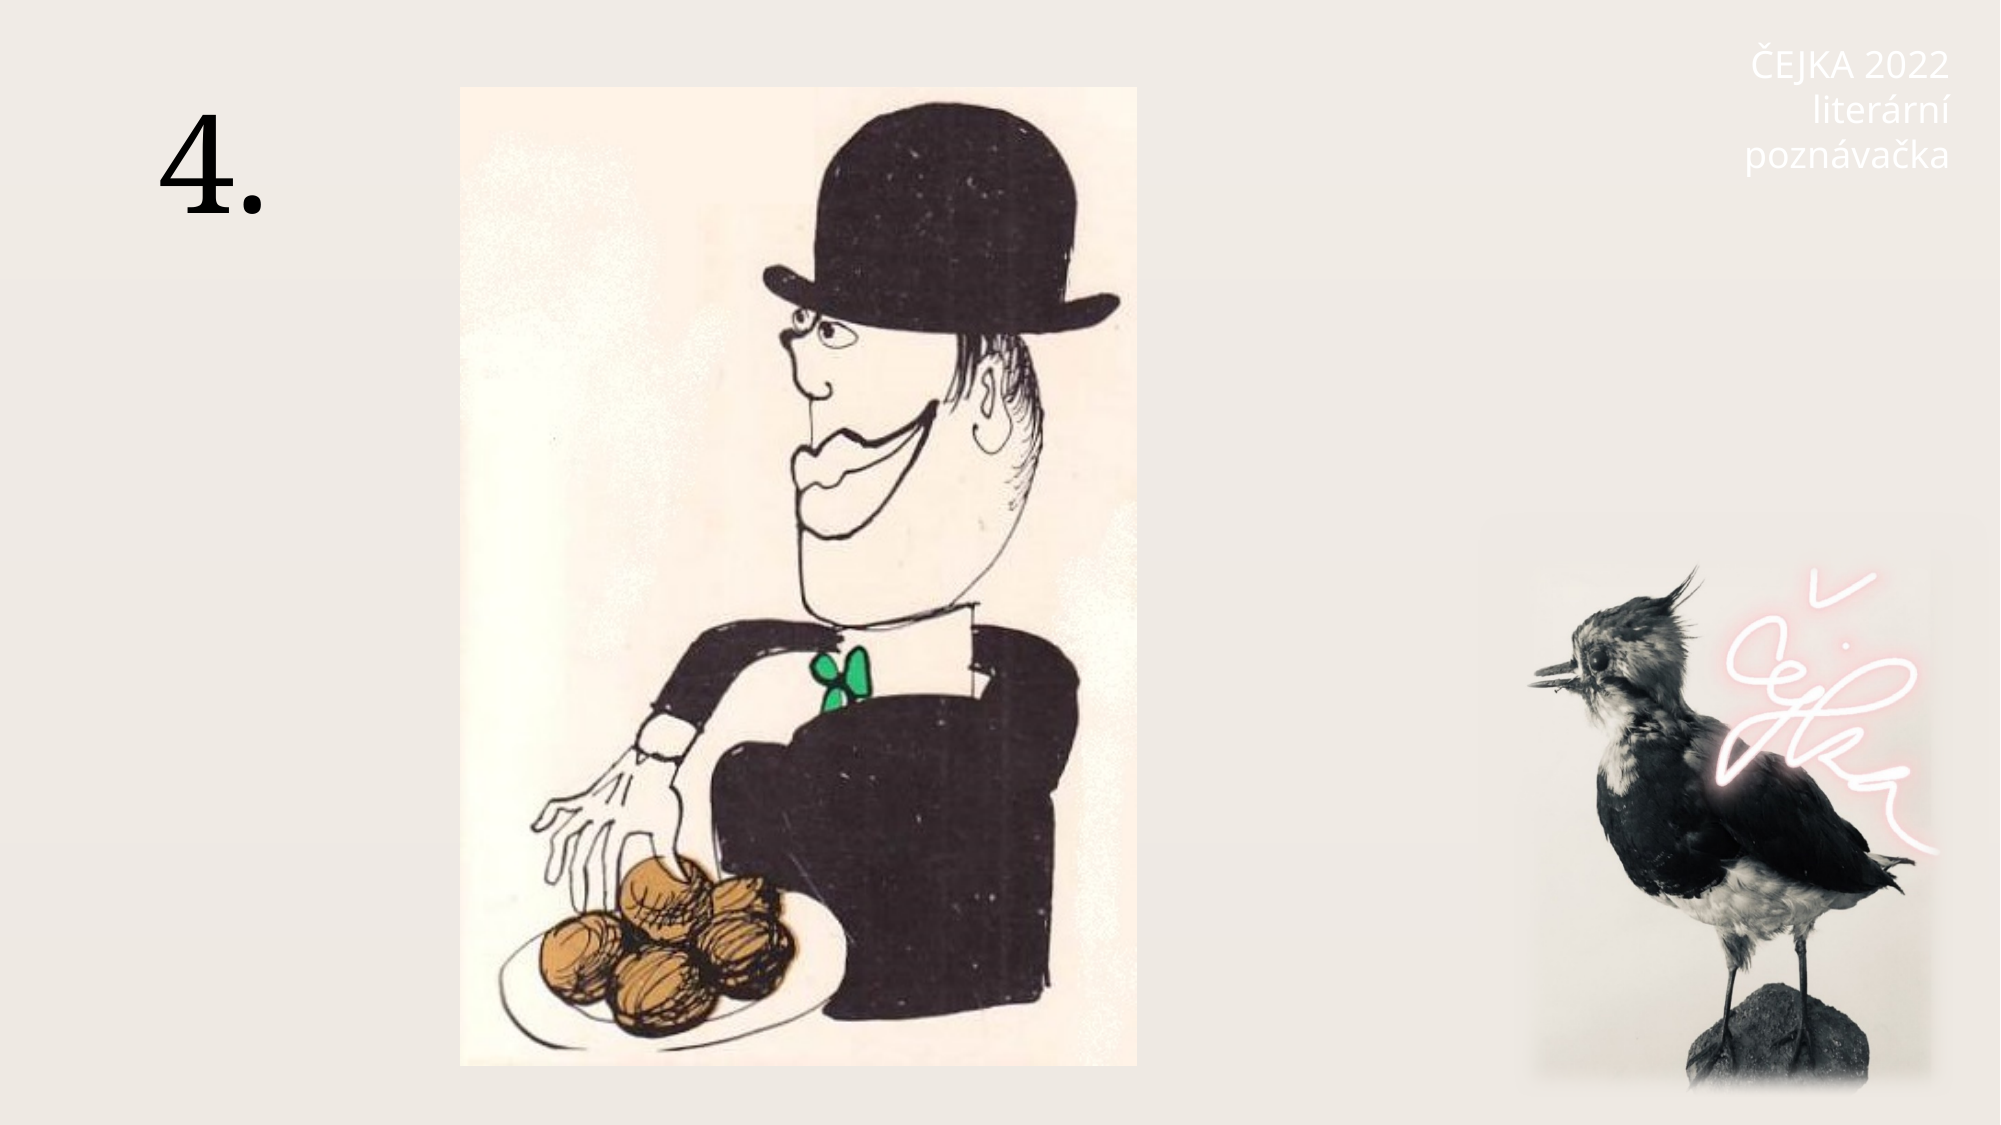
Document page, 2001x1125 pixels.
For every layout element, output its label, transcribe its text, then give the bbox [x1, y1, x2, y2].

picture [1513, 547, 1953, 1098]
title 4. [143, 59, 363, 278]
picture [460, 87, 1137, 1066]
text_box ČEJKA 2022 literární poznávačka [1606, 34, 1966, 229]
